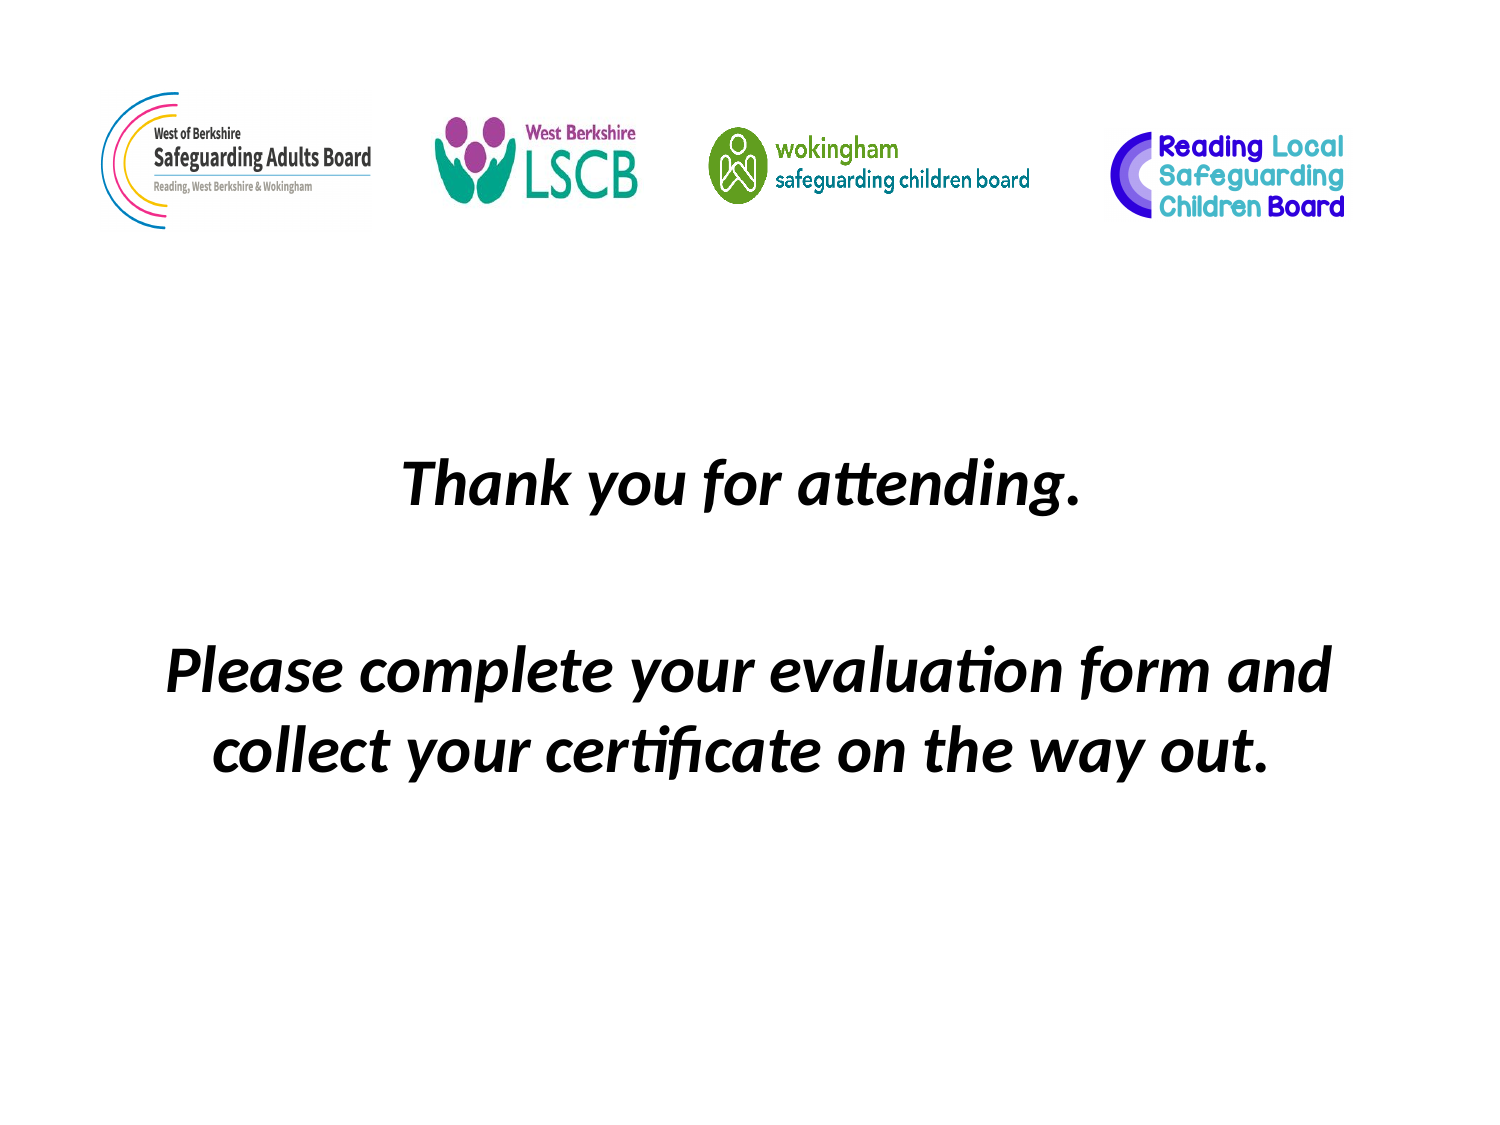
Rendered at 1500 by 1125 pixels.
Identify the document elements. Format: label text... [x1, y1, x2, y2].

picture [430, 101, 644, 218]
picture [100, 89, 373, 232]
picture [678, 89, 1058, 241]
picture [1104, 128, 1353, 222]
subtitle Thank you for attending. Please complete your evaluation form and collect your certificate on the way out. [64, 338, 1436, 1012]
